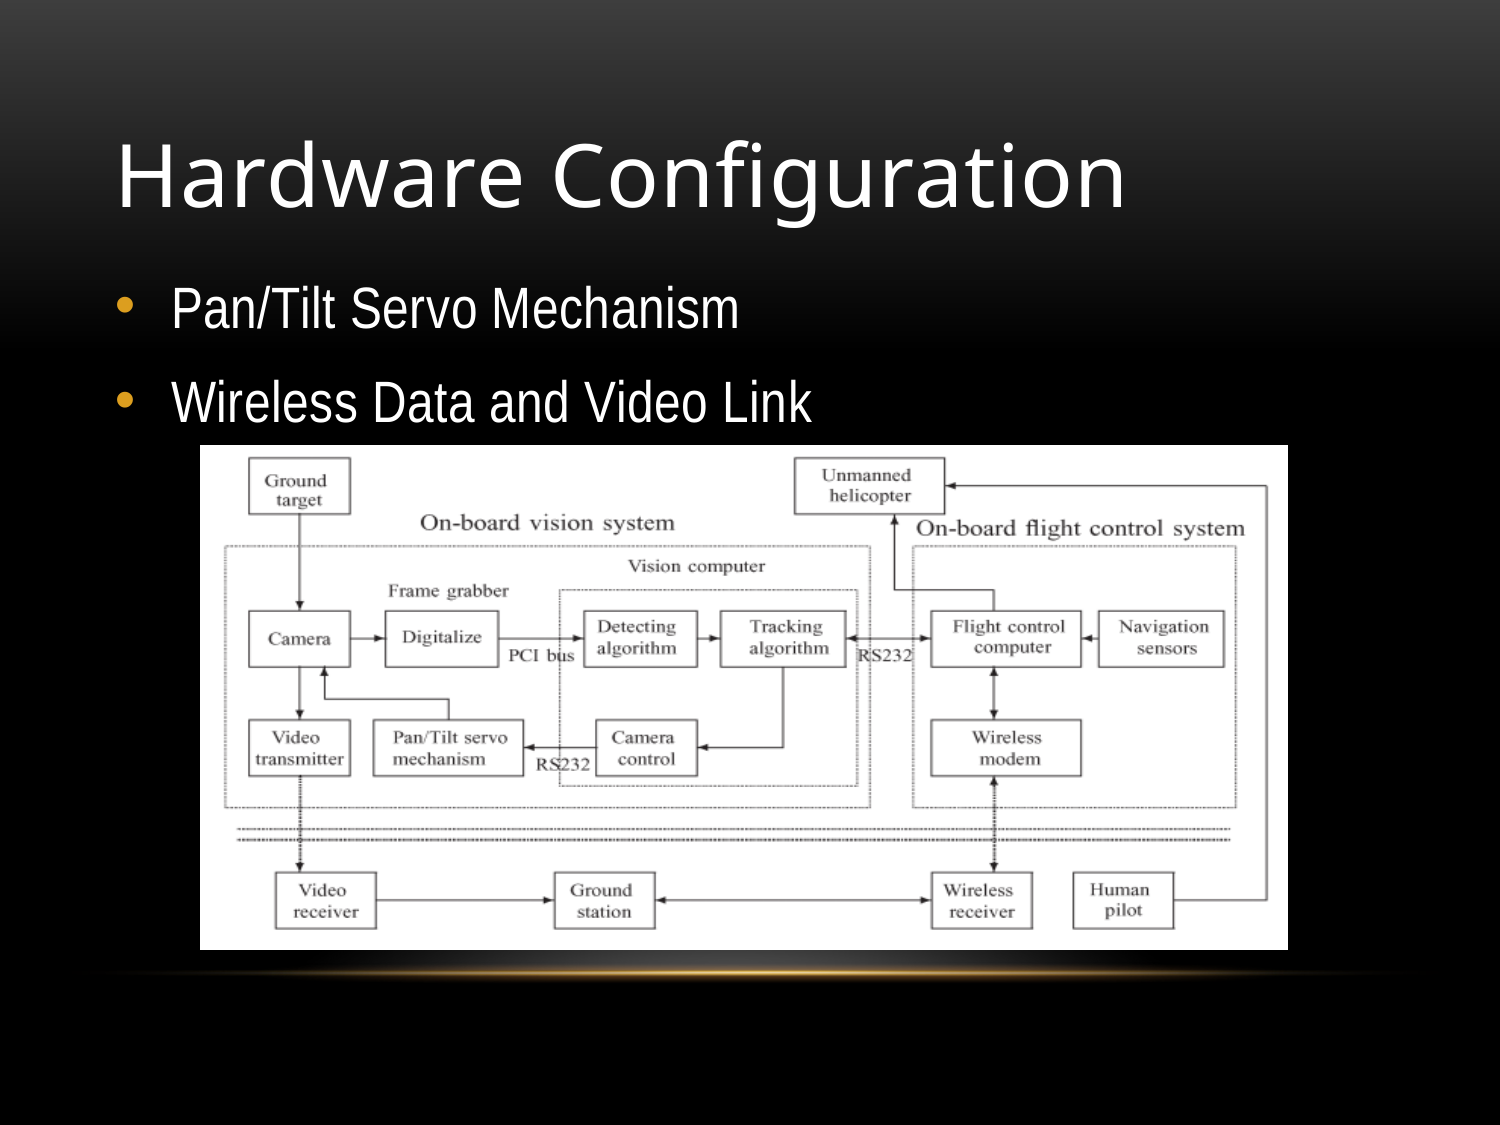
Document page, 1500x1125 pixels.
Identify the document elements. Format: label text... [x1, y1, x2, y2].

picture [0, 0, 1500, 1125]
title Hardware Configuration [99, 45, 1400, 233]
list Pan/Tilt Servo Mechanism Wireless Data and Video Link [99, 262, 1400, 938]
